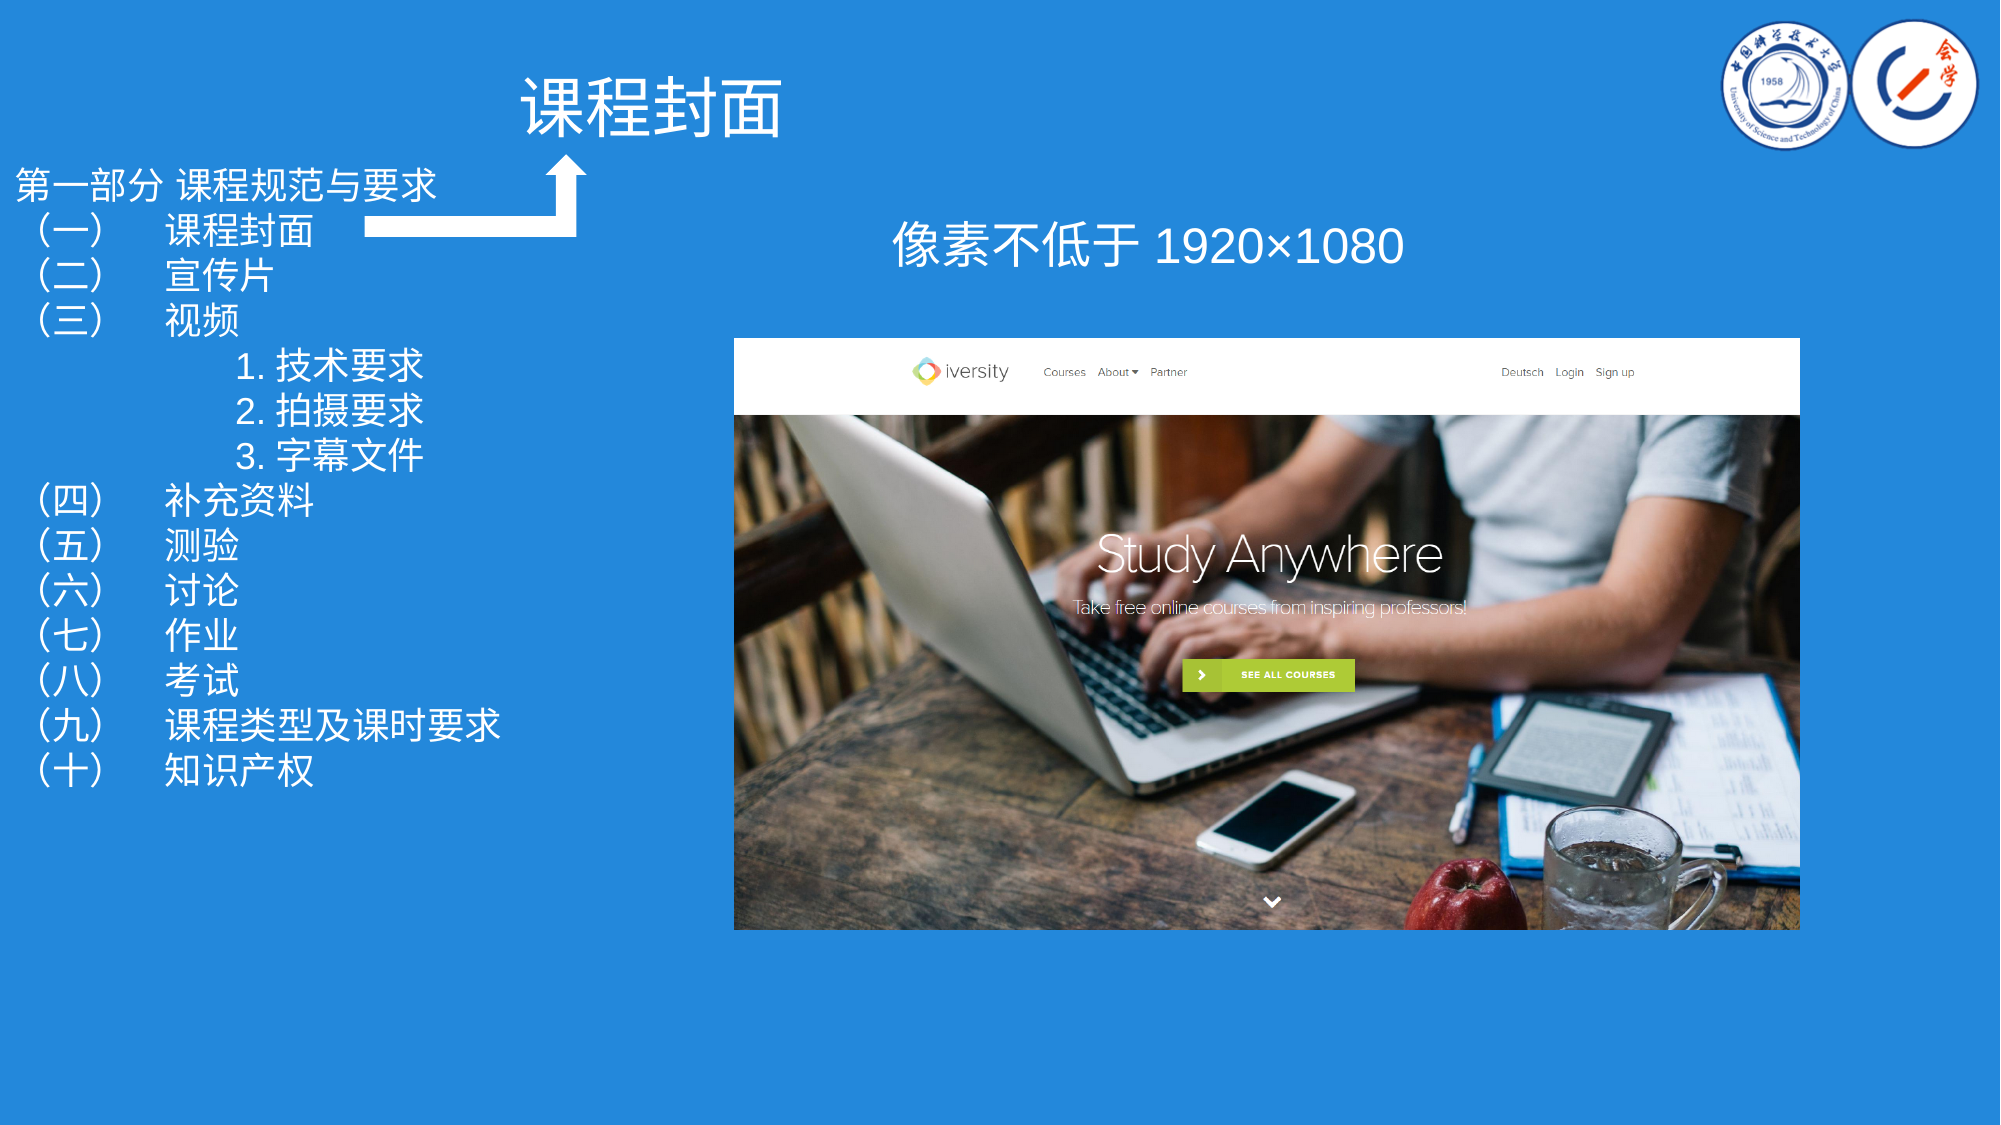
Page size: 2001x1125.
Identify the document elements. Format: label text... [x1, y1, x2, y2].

picture [733, 338, 1800, 930]
text_box 像素不低于1920×1080 [877, 206, 1460, 282]
text_box 课程封面 [503, 58, 801, 153]
text_box 第一部分 课程规范与要求 （一） 课程封面 （二） 宣传片 （三） 视频 1.技术要求 2.拍摄要求 3.字幕文件 （四） 补充资料 （五） 测验 （六） 讨论 （七） 作业 （八） 考试 （九） 课程类型及课时要求 （十） 知识产权 [0, 154, 523, 799]
picture [1705, 15, 1986, 153]
text_box [362, 152, 589, 239]
